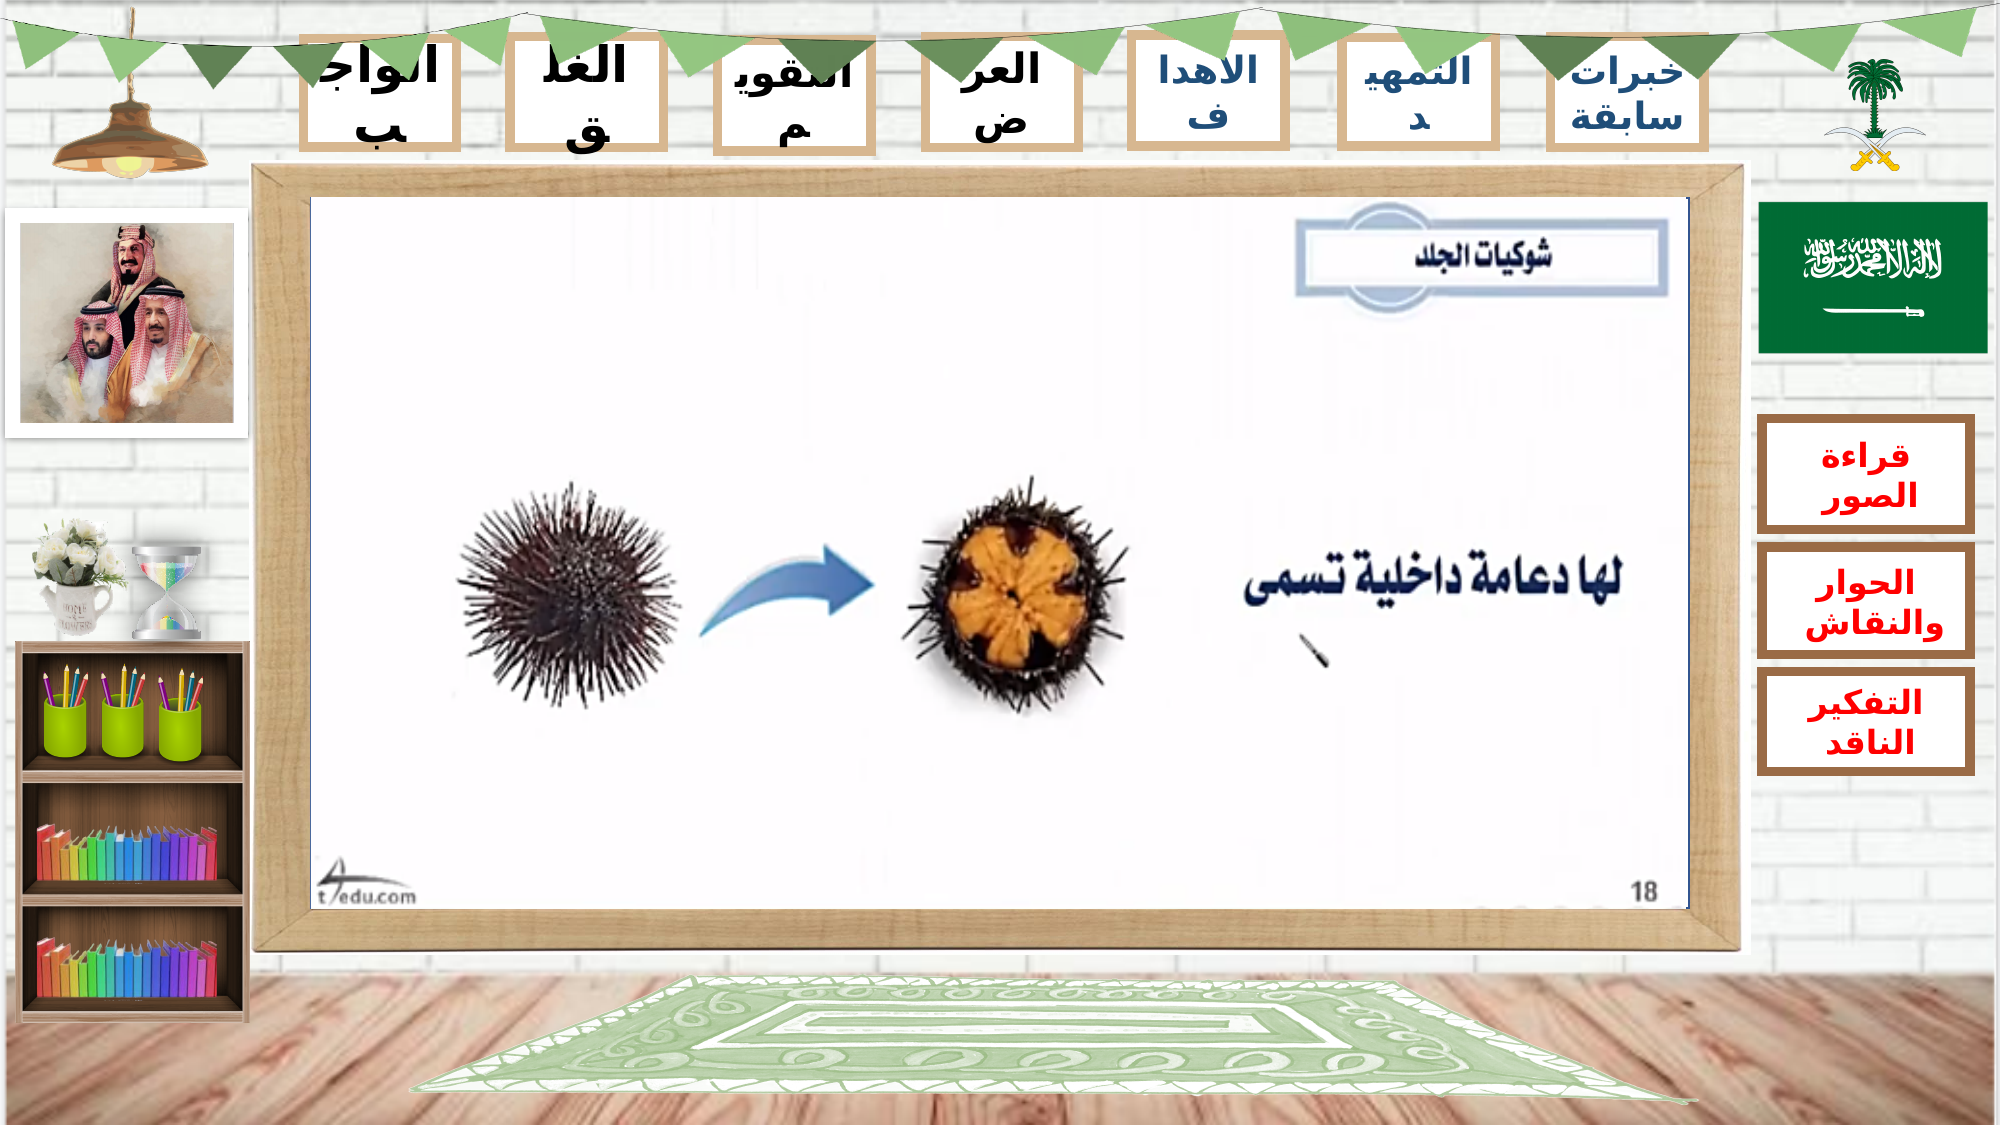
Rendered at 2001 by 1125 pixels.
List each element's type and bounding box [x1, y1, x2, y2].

text_box [1762, 418, 1971, 772]
picture [0, 0, 2000, 1125]
